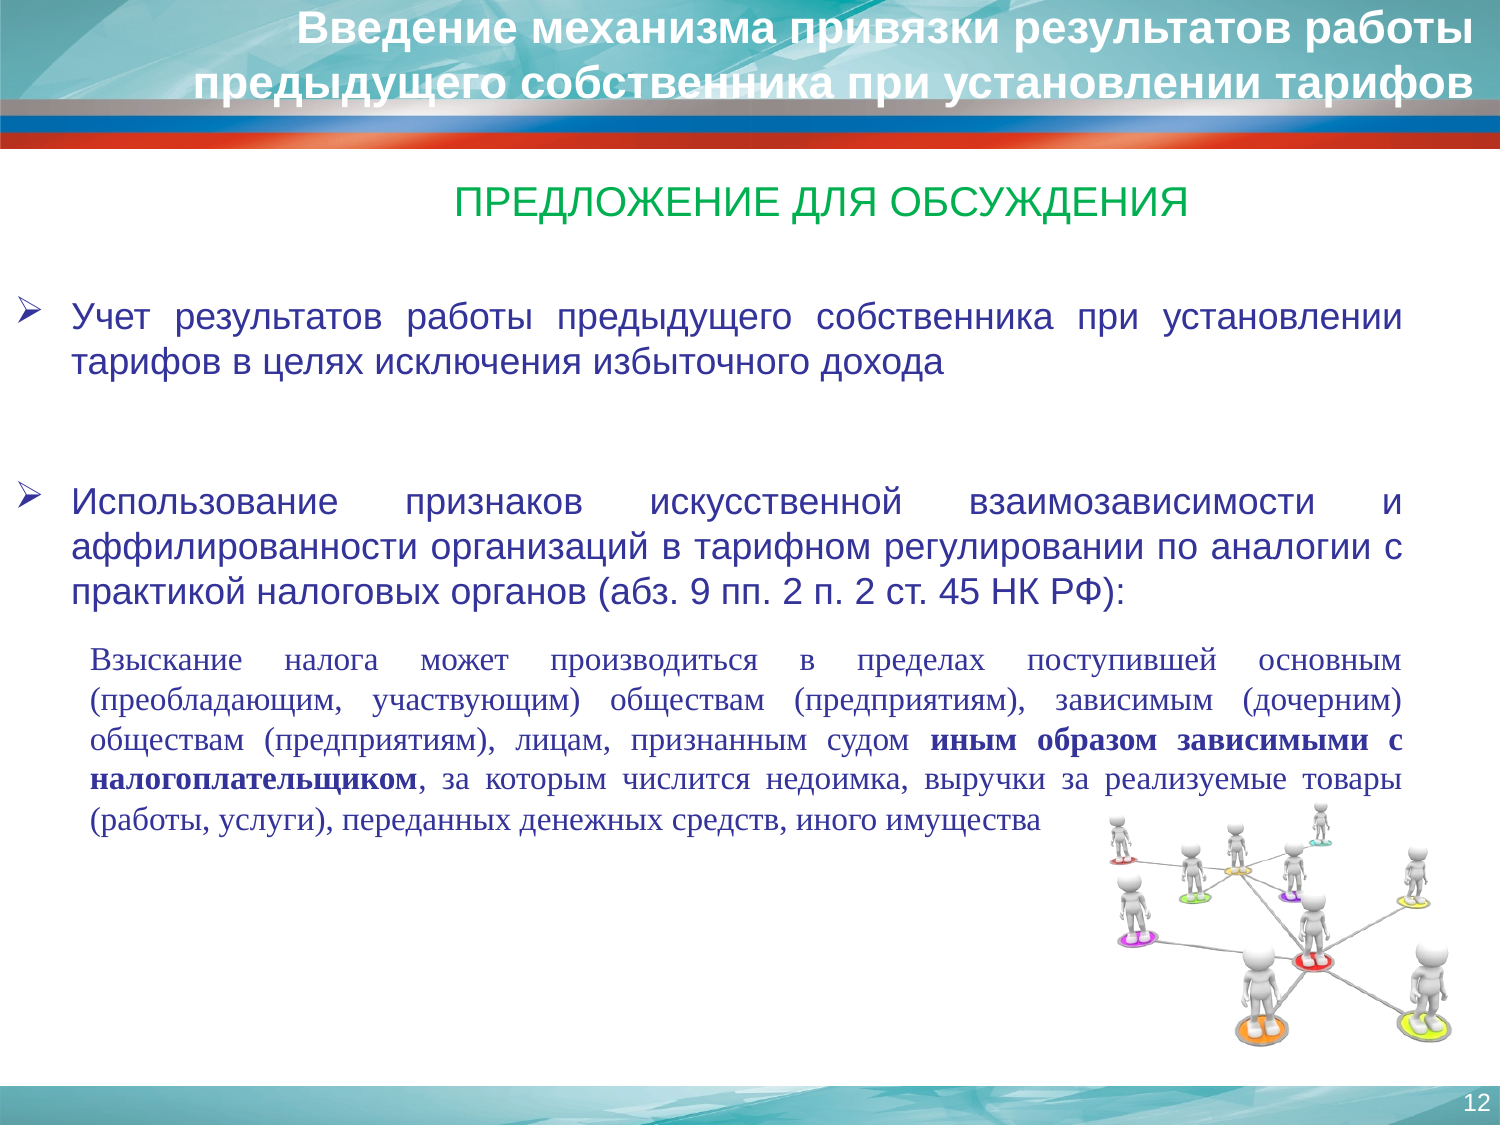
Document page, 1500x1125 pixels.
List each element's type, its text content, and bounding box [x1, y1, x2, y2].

slide_number 12 [1155, 1079, 1500, 1125]
text_box Введение механизма привязки результатов работы предыдущего собственника при установлении тарифов [0, 0, 1490, 116]
text_box Учет результатов работы предыдущего собственника при установлении тарифов в целях исключения избыточного дохода Использование признаков искусственной взаимозависимости и аффилированности организаций в тарифном регулировании по аналогии с практикой налоговых органов (абз. 9 пп. 2 п. 2 ст. 45 НК РФ): Взыскание налога может производиться в пределах поступившей основным (преобладающим, участвующим) обществам (предприятиям), зависимым (дочерним) обществам (предприятиям), лицам, признанным судом иным образом зависимыми с налогоплательщиком, за которым числится недоимка, выручки за реализуемые товары (работы, услуги), переданных денежных средств, иного имущества [0, 284, 1419, 844]
text_box ПРЕДЛОЖЕНИЕ ДЛЯ ОБСУЖДЕНИЯ [439, 167, 1205, 233]
picture [1095, 782, 1490, 1079]
picture [0, 1086, 1155, 1125]
picture [0, 0, 1500, 149]
